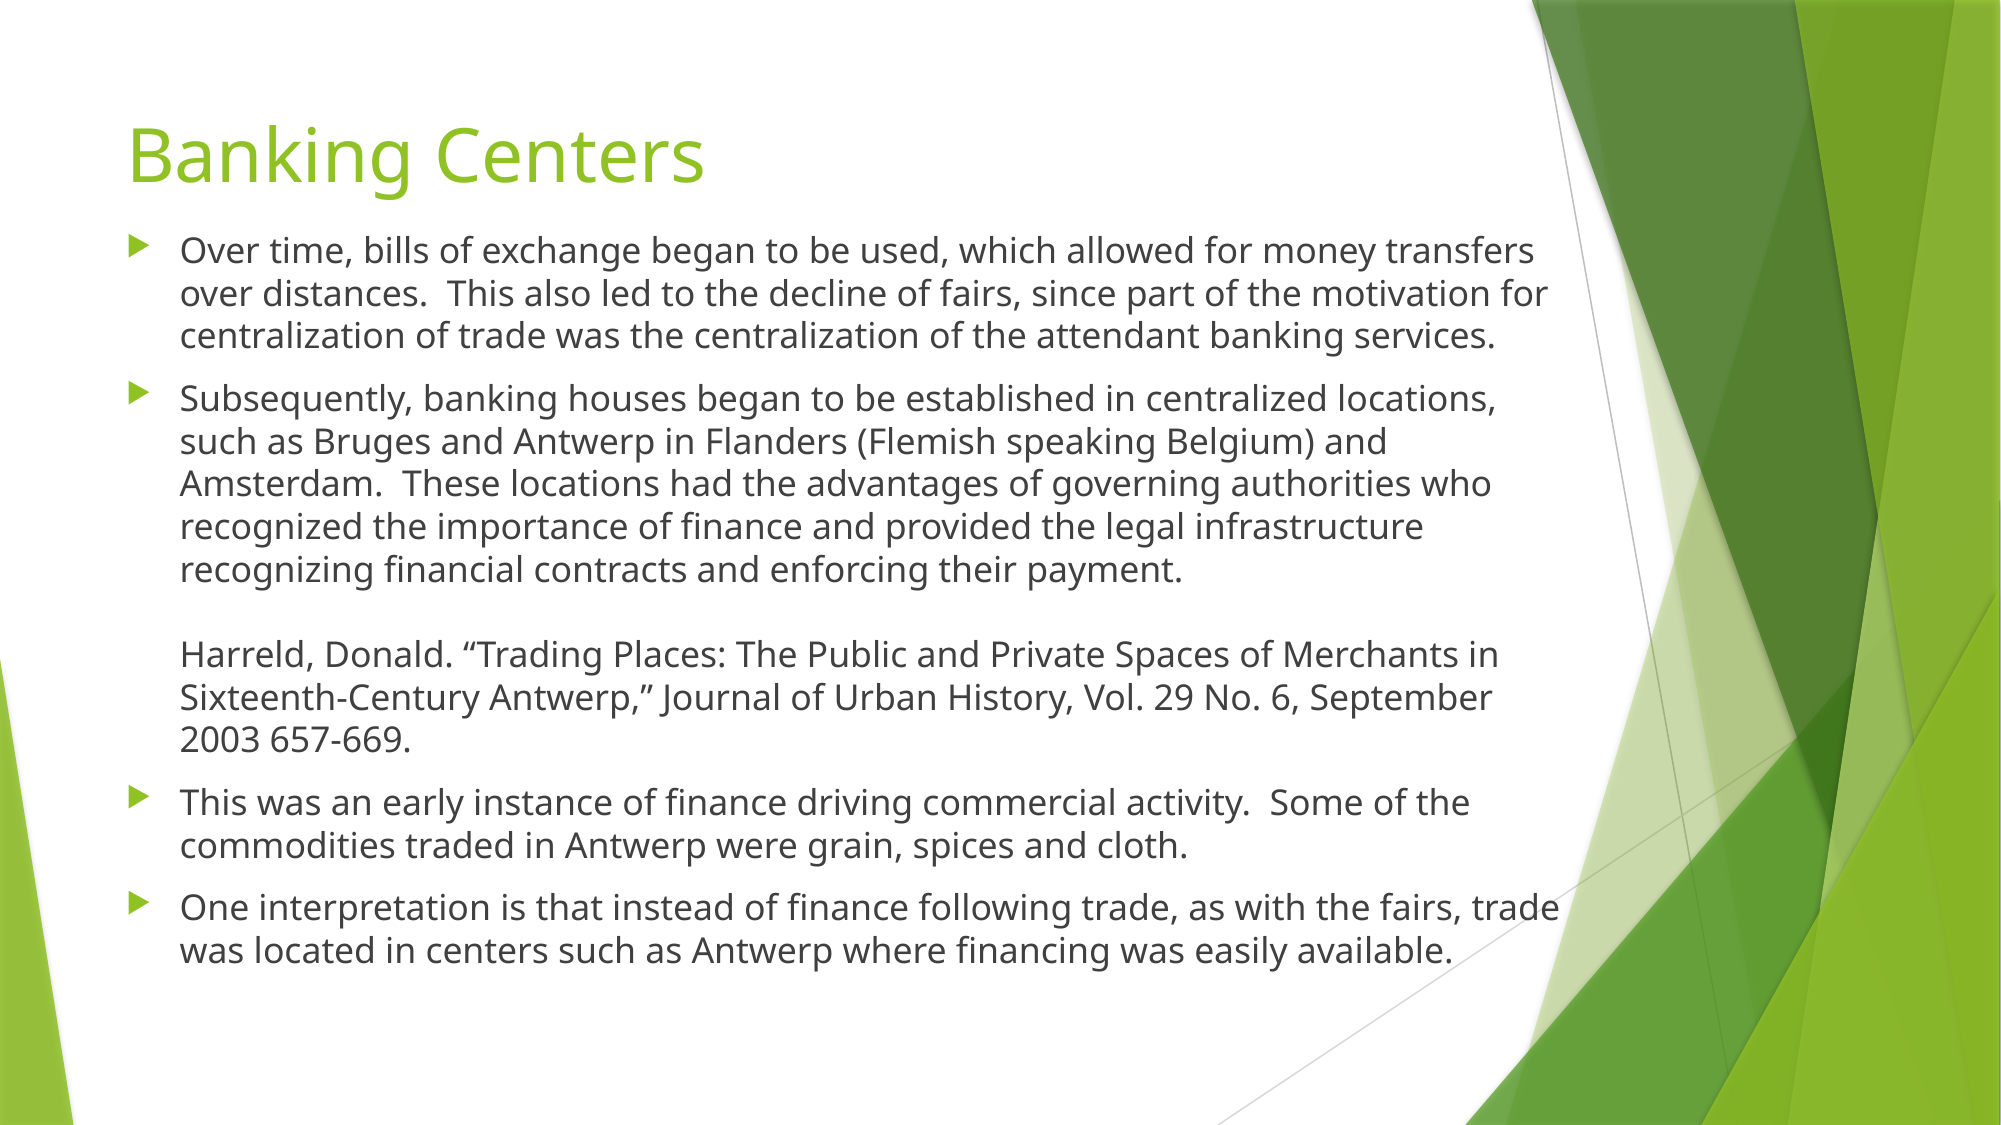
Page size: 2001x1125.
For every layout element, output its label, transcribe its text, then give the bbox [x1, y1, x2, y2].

title Banking Centers [111, 99, 1522, 220]
list Over time, bills of exchange began to be used, which allowed for money transfers over distances. This also led to the decline of fairs, since part of the motivation for centralization of trade was the centralization of the attendant banking services. Subsequently, banking houses began to be established in centralized locations, such as Bruges and Antwerp in Flanders (Flemish speaking Belgium) and Amsterdam. These locations had the advantages of governing authorities who recognized the importance of finance and provided the legal infrastructure recognizing financial contracts and enforcing their payment. Harreld, Donald. “Trading Places: The Public and Private Spaces of Merchants in Sixteenth-Century Antwerp,” Journal of Urban History, Vol. 29 No. 6, September 2003 657-669. This was an early instance of finance driving commercial activity. Some of the commodities traded in Antwerp were grain, spices and cloth. One interpretation is that instead of finance following trade, as with the fairs, trade was located in centers such as Antwerp where financing was easily available. [111, 220, 1581, 1045]
